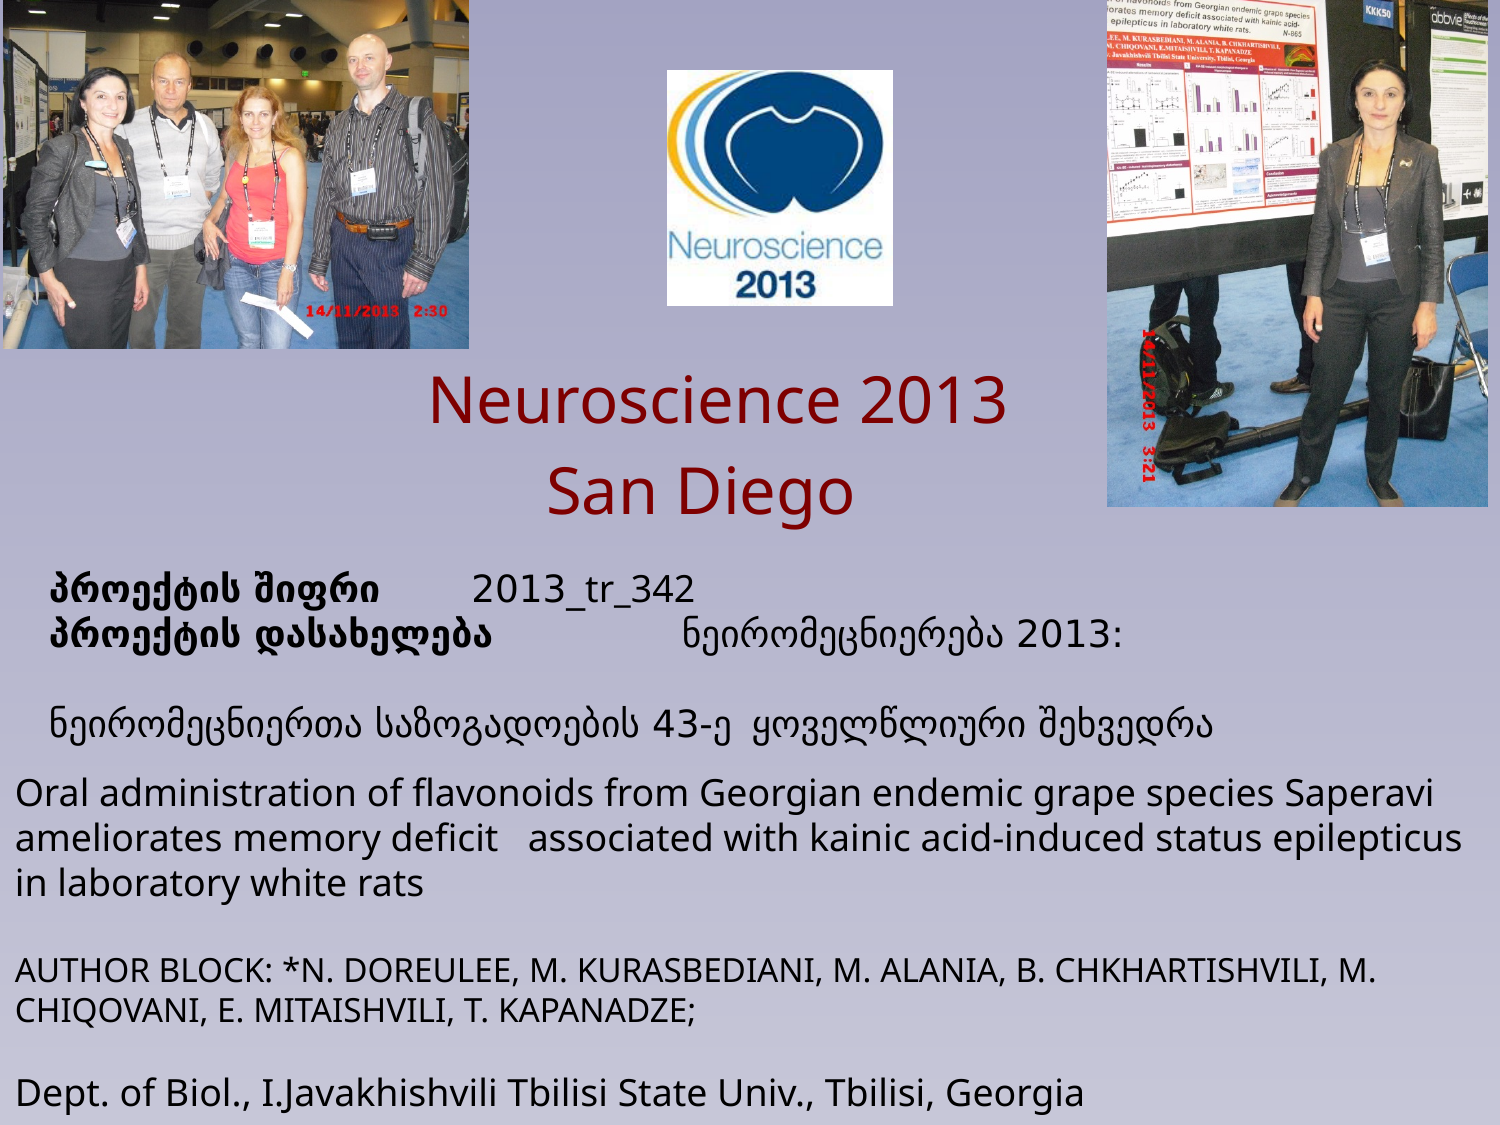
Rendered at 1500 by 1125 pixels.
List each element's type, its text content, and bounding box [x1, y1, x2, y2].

picture [1107, 0, 1488, 508]
picture [3, 0, 469, 350]
text_box პროექტის შიფრი 2013_tr_342 პროექტის დასახელება ნეირომეცნიერება 2013: ნეირომეცნიერთა საზოგადოების 43-ე ყოველწლიური შეხვედრა [34, 557, 1485, 753]
picture [667, 70, 894, 306]
list Neuroscience 2013 San Diego [410, 351, 1087, 539]
text_box Oral administration of flavonoids from Georgian endemic grape species Saperavi ameliorates memory deficit associated with kainic acid-induced status epilepticus in laboratory white rats AUTHOR BLOCK: *N. DOREULEE, M. KURASBEDIANI, M. ALANIA, B. CHKHARTISHVILI, M. CHIQOVANI, E. MITAISHVILI, T. KAPANADZE; Dept. of Biol., I.Javakhishvili Tbilisi State Univ., Tbilisi, Georgia [0, 761, 1500, 1121]
